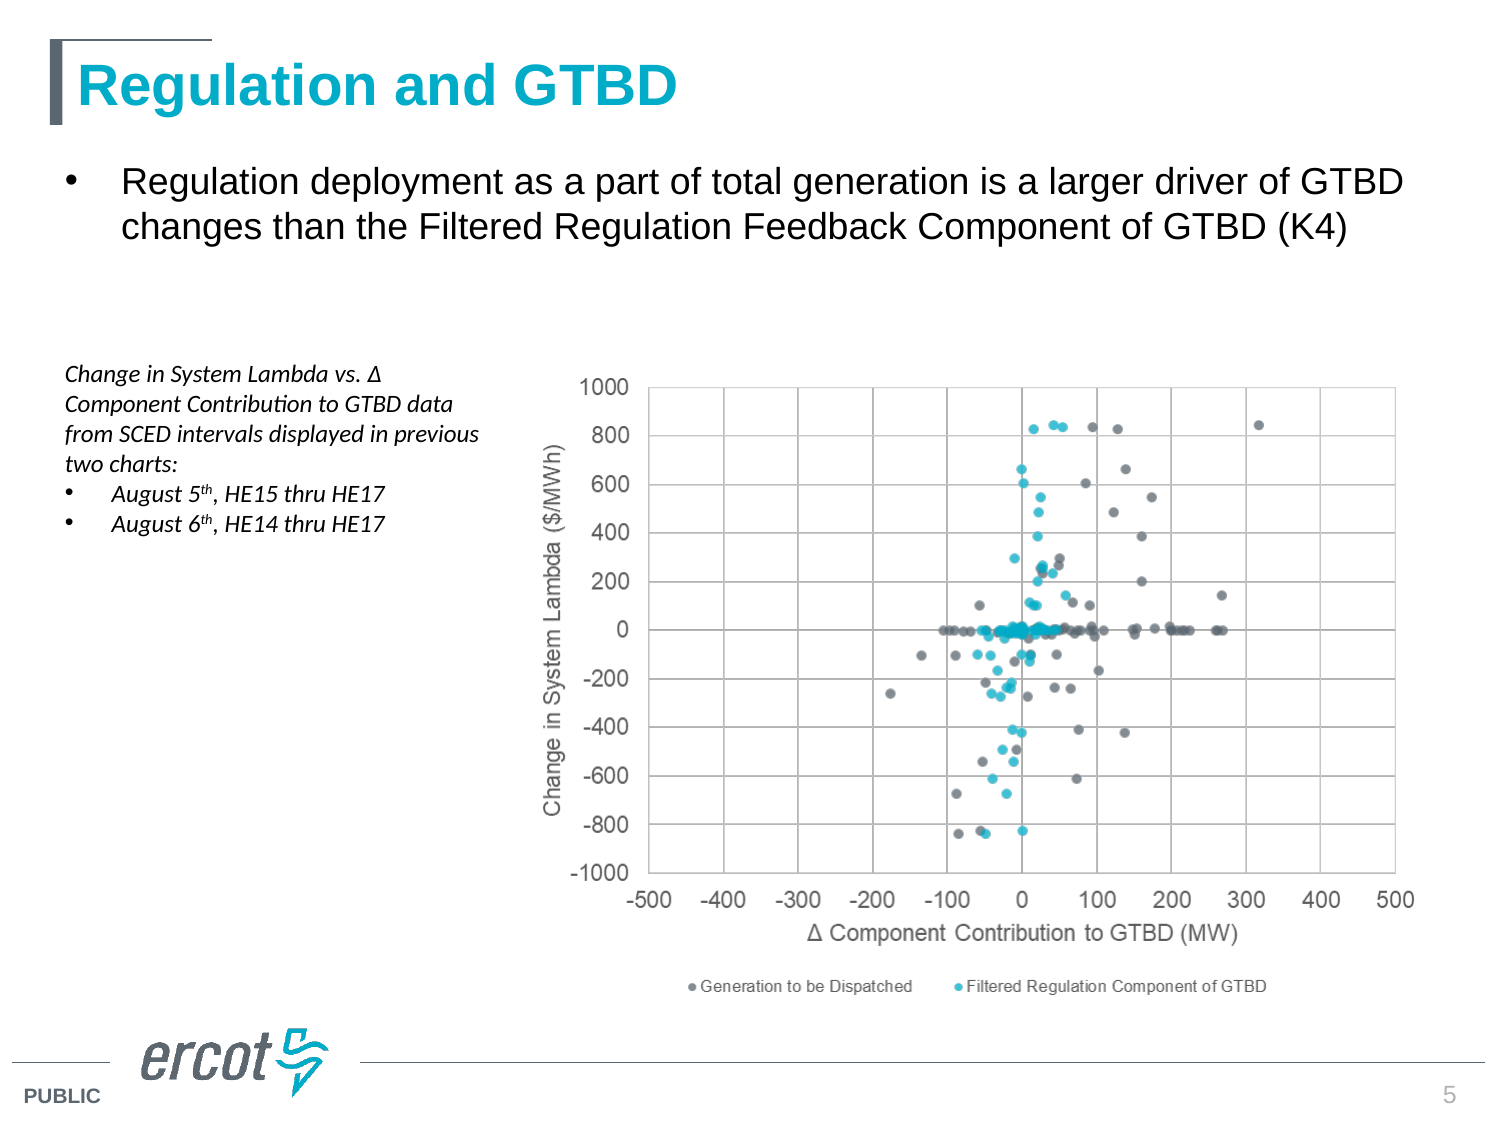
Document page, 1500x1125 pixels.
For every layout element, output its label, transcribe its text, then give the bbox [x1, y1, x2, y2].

text_box Change in System Lambda vs. Δ Component Contribution to GTBD data from SCED intervals displayed in previous two charts: August 5th, HE15 thru HE17 August 6th, HE14 thru HE17 [49, 349, 500, 545]
slide_number 5 [1412, 1076, 1488, 1112]
picture [137, 1024, 332, 1100]
title Regulation and GTBD [62, 39, 1450, 125]
picture [511, 364, 1439, 1016]
list Regulation deployment as a part of total generation is a larger driver of GTBD changes than the Filtered Regulation Feedback Component of GTBD (K4) [50, 149, 1450, 1000]
